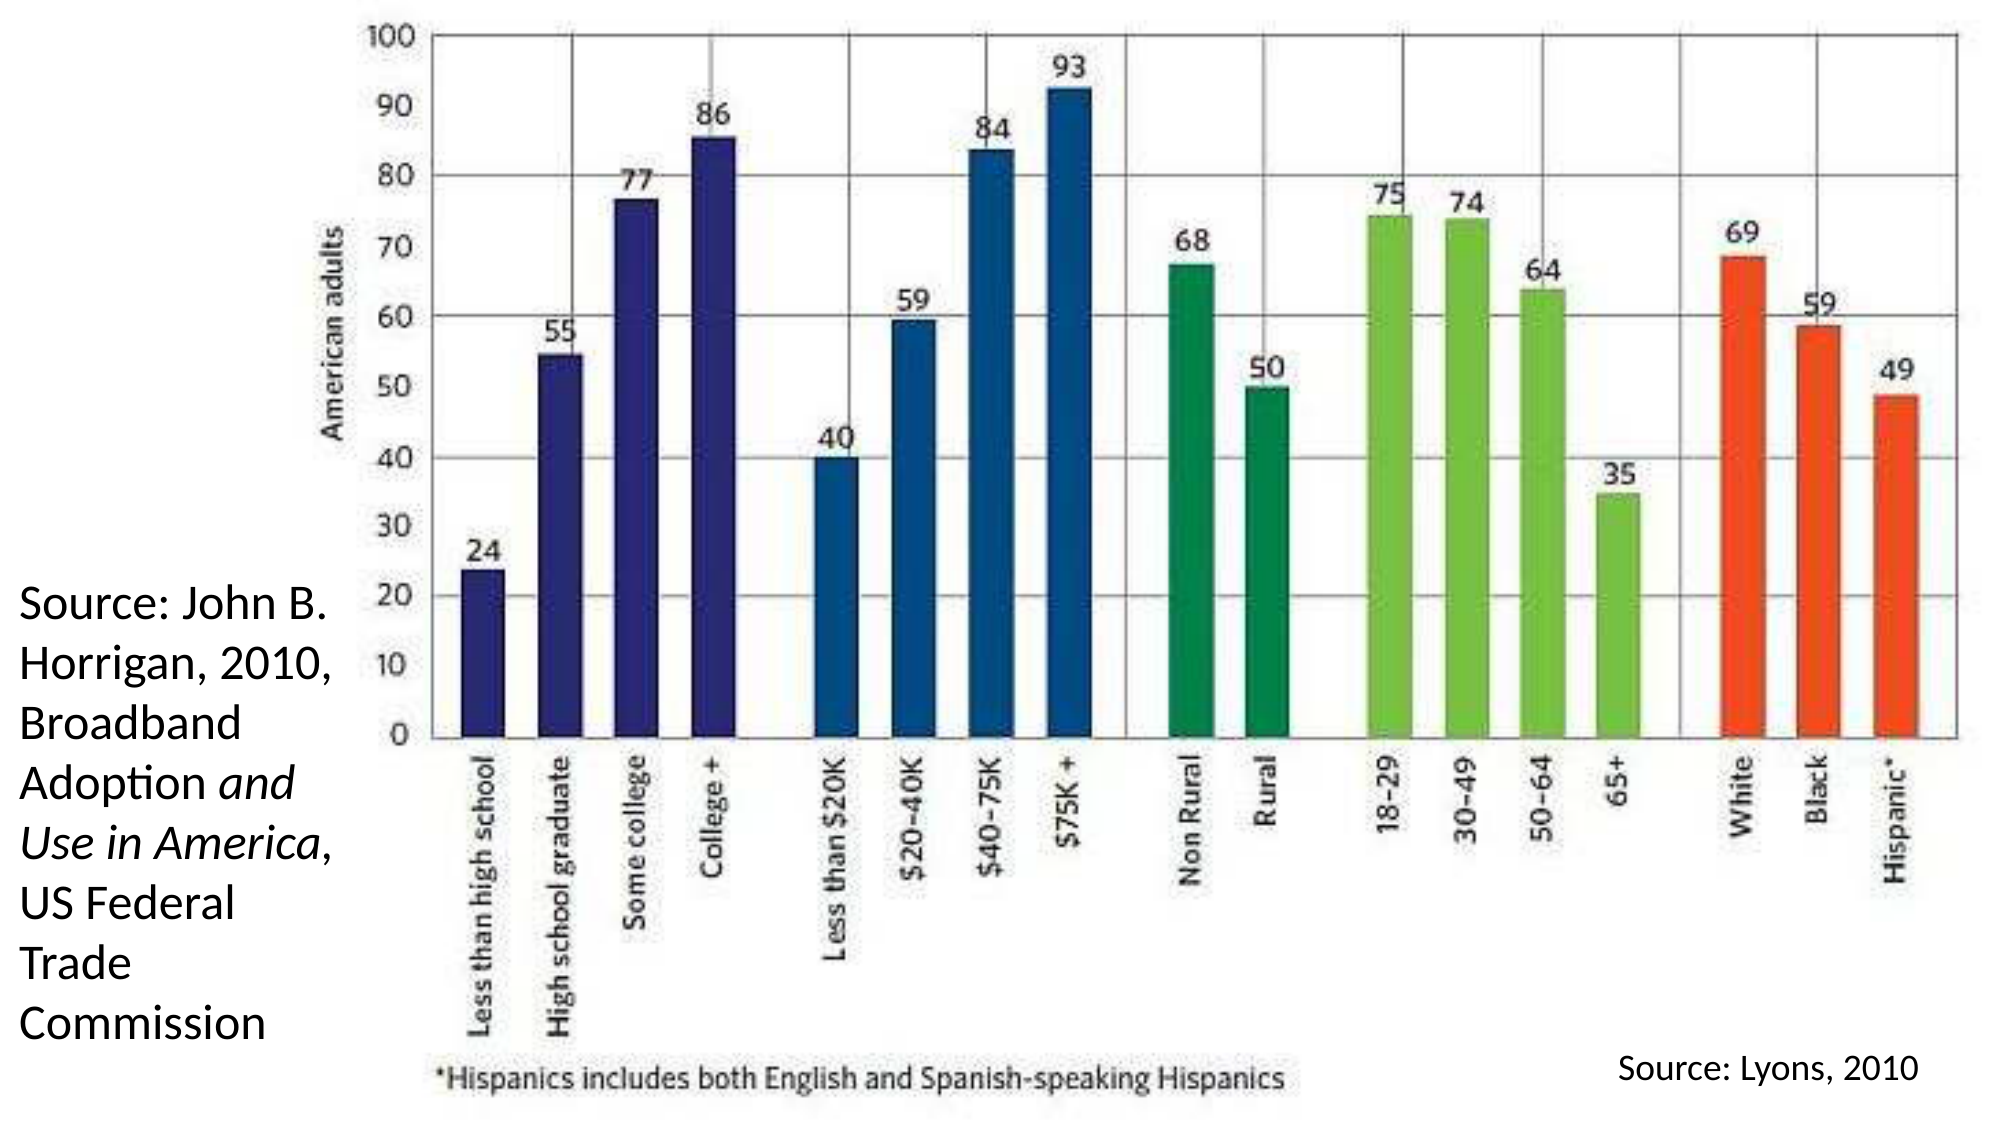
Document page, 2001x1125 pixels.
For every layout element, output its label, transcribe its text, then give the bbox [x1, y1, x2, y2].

picture [292, 0, 2000, 1125]
text_box Source: John B. Horrigan, 2010, Broadband Adoption and Use in America, US Federal Trade Commission [4, 562, 292, 1057]
